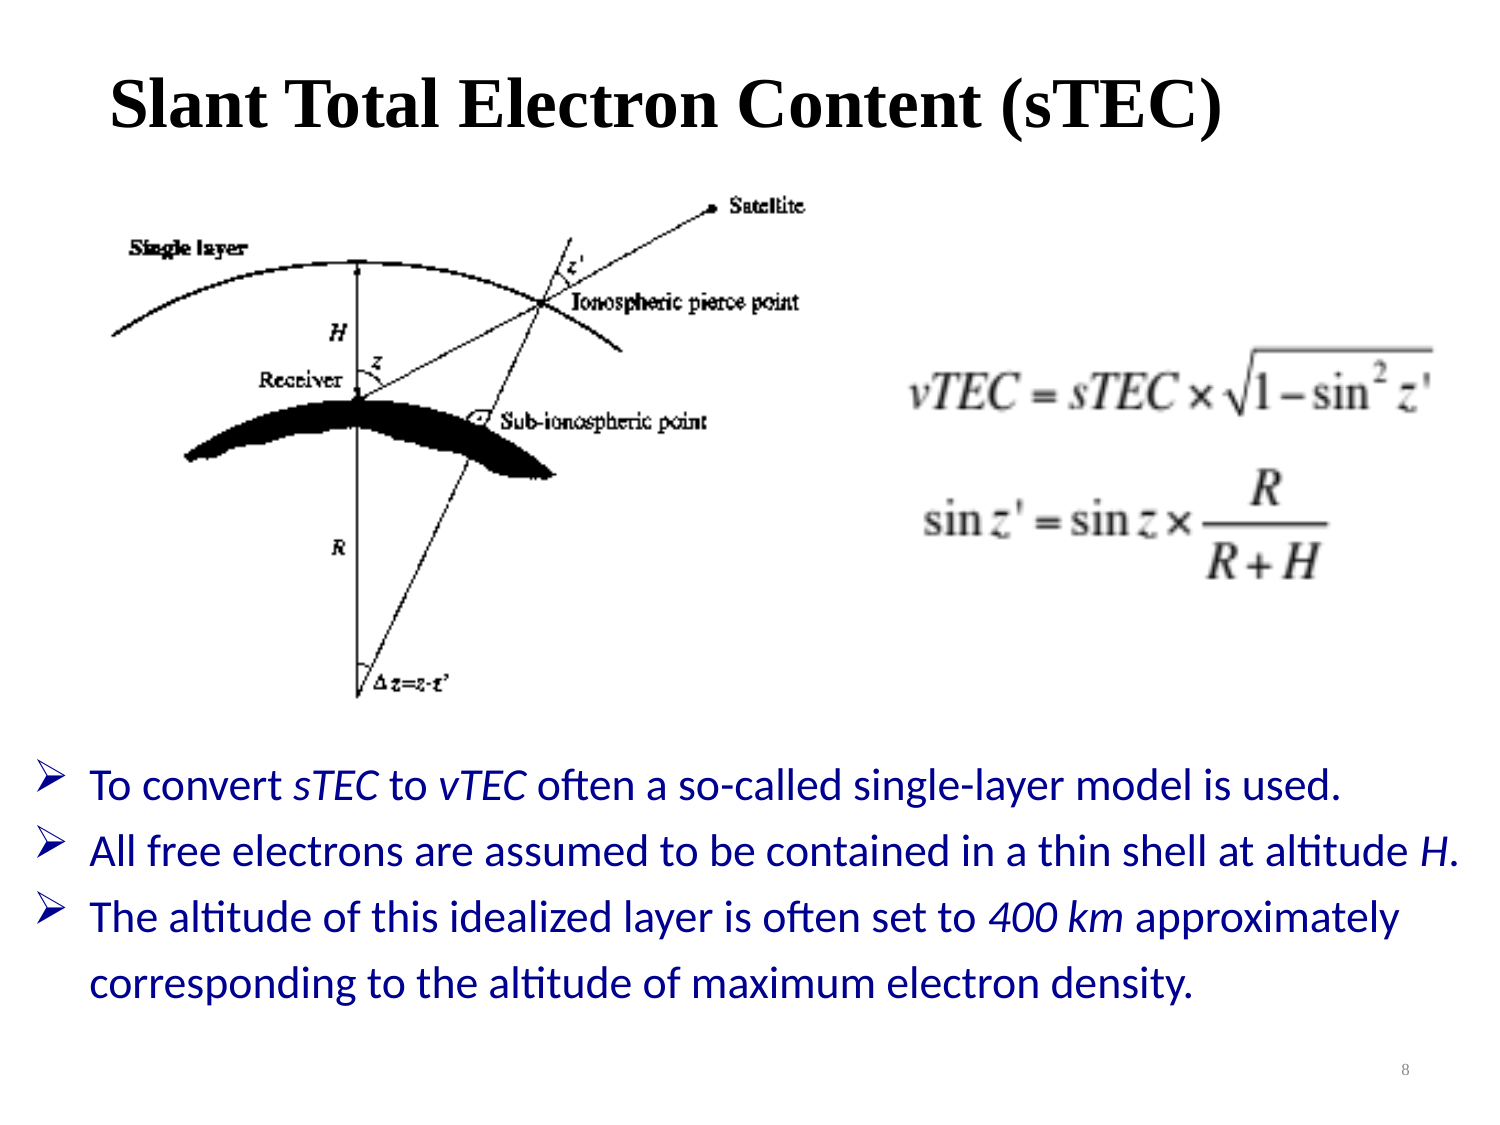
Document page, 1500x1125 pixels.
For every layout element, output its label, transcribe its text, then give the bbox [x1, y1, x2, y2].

text_box To convert sTEC to vTEC often a so-called single-layer model is used. All free electrons are assumed to be contained in a thin shell at altitude H. The altitude of this idealized layer is often set to 400 km approximately corresponding to the altitude of maximum electron density. [18, 736, 1500, 1015]
slide_number 8 [1074, 1042, 1425, 1103]
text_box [902, 337, 1440, 420]
title Slant Total Electron Content (sTEC) [94, 48, 1471, 199]
picture [100, 182, 817, 712]
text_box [919, 453, 1335, 584]
